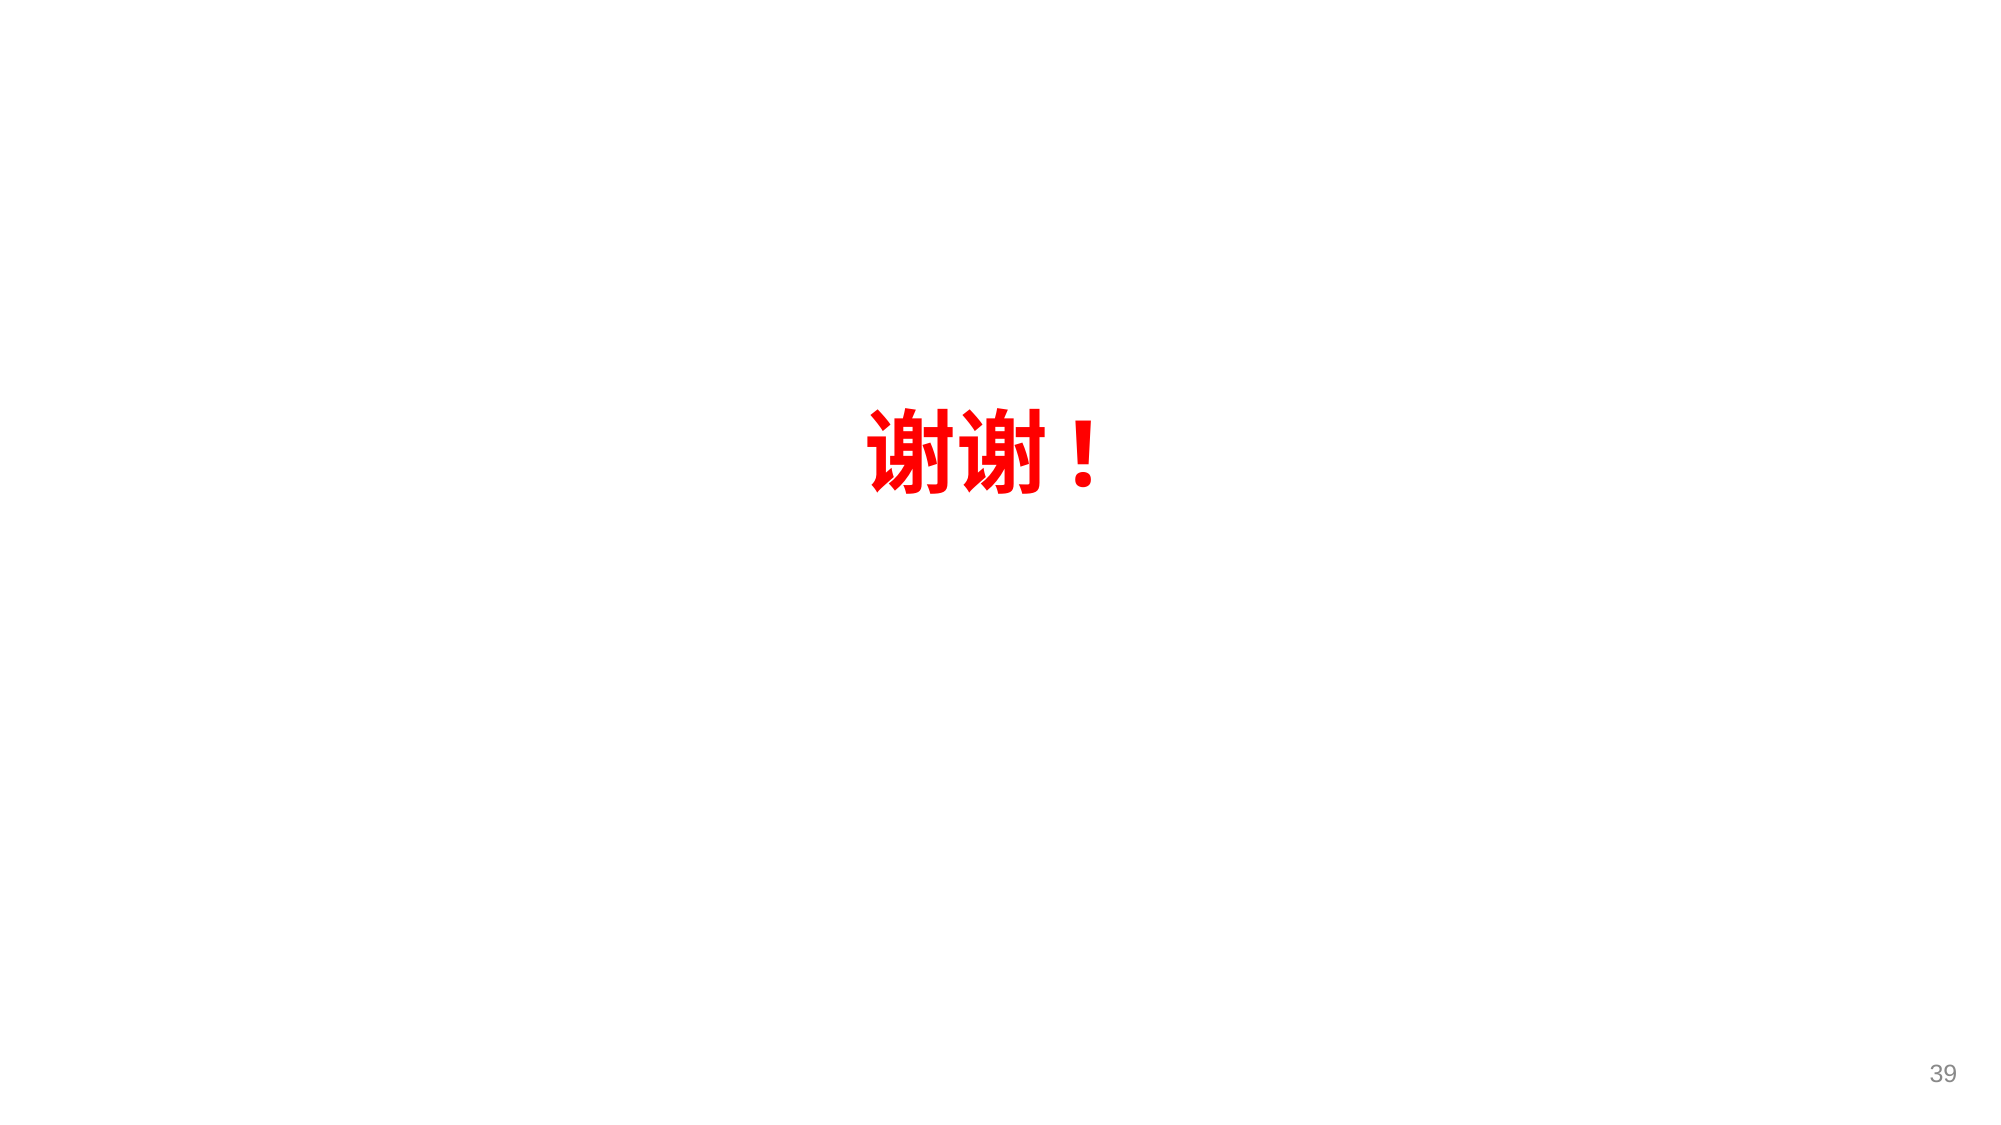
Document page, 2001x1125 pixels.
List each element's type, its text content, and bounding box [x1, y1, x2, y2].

slide_number 39 [1522, 1042, 1973, 1103]
text_box 谢谢! [691, 387, 1270, 513]
